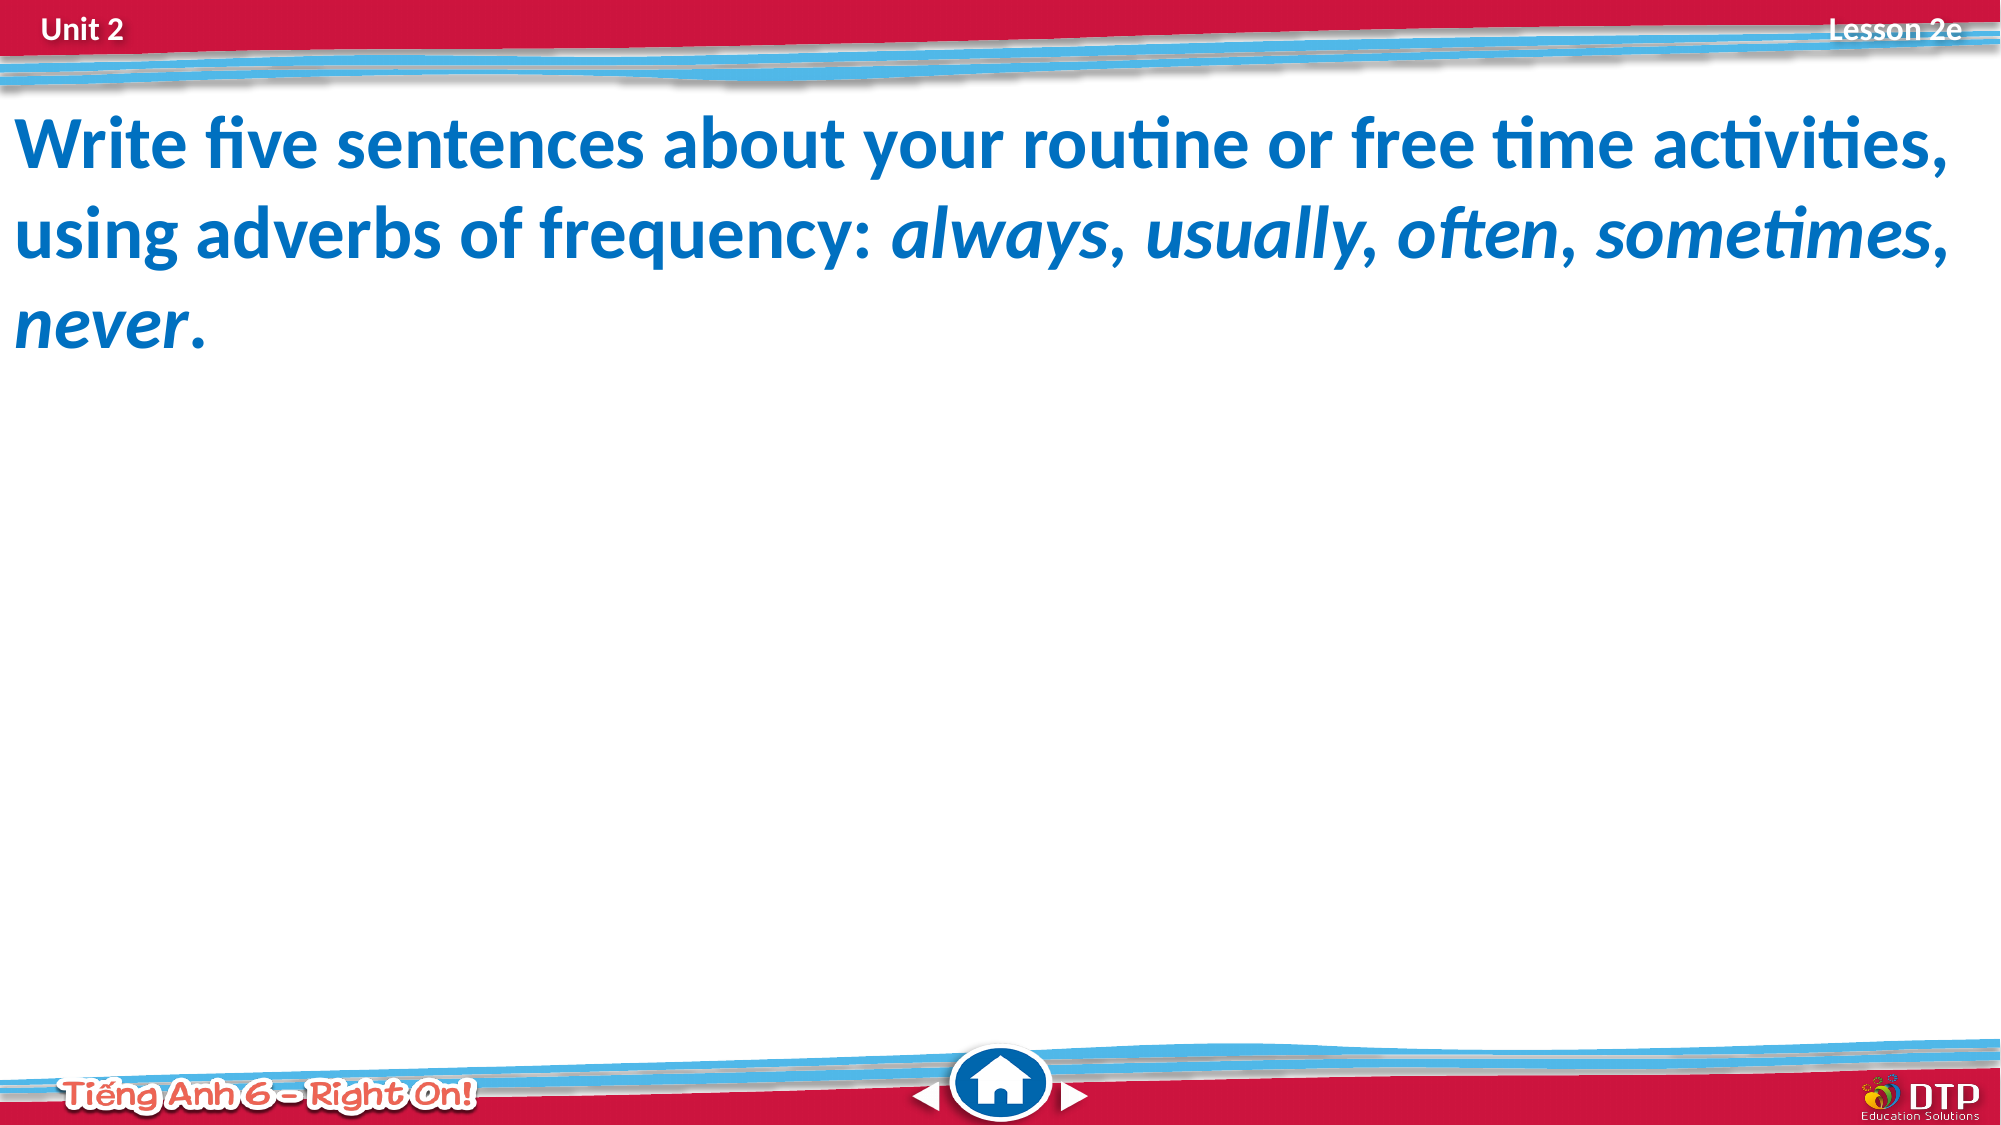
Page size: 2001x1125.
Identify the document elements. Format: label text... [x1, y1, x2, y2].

picture [0, 372, 2000, 1125]
text_box Write five sentences about your routine or free time activities, using adverbs of frequency: always, usually, often, sometimes, never. [0, 86, 2000, 372]
picture [0, 0, 2000, 86]
